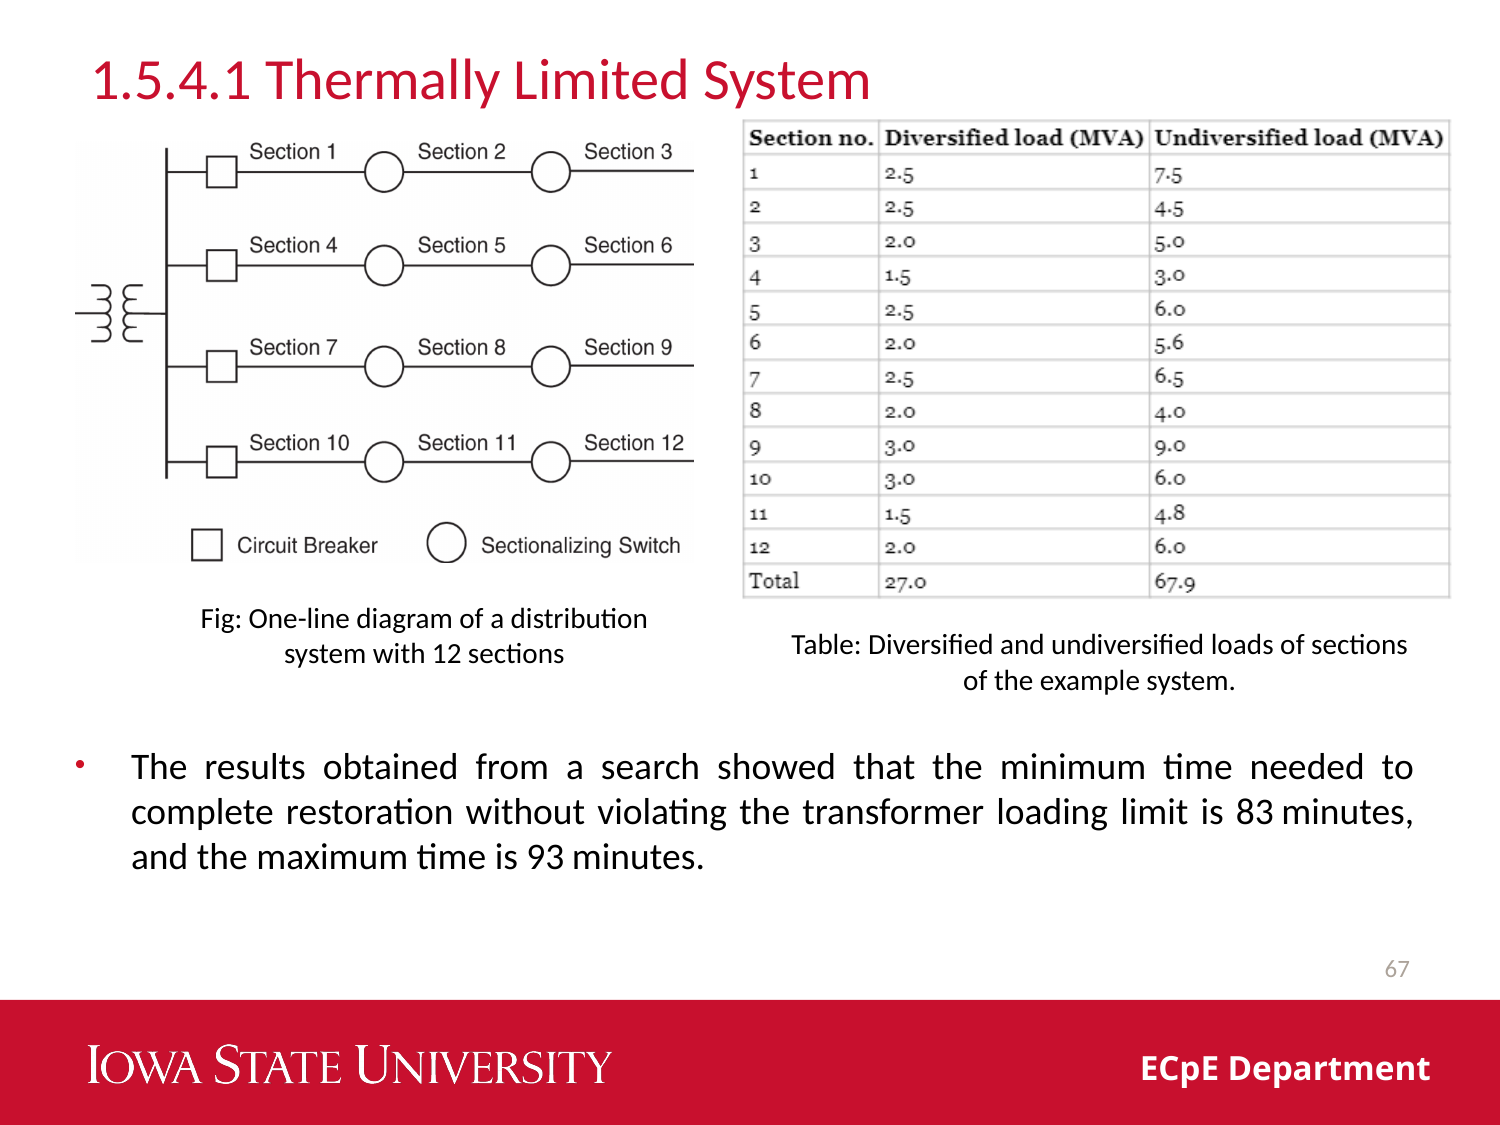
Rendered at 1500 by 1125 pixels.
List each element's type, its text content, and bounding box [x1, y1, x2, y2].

slide_number 67 [1074, 937, 1425, 998]
picture [87, 1044, 613, 1088]
text_box Fig: One-line diagram of a distribution system with 12 sections [171, 592, 678, 678]
list The results obtained from a search showed that the minimum time needed to complete restoration without violating the transformer loading limit is 83 minutes, and the maximum time is 93 minutes. [59, 733, 1431, 938]
picture [716, 111, 1483, 625]
text_box Table: Diversified and undiversified loads of sections of the example system. [768, 632, 1431, 704]
picture [74, 141, 694, 563]
title 1.5.4.1 Thermally Limited System [74, 24, 1280, 128]
